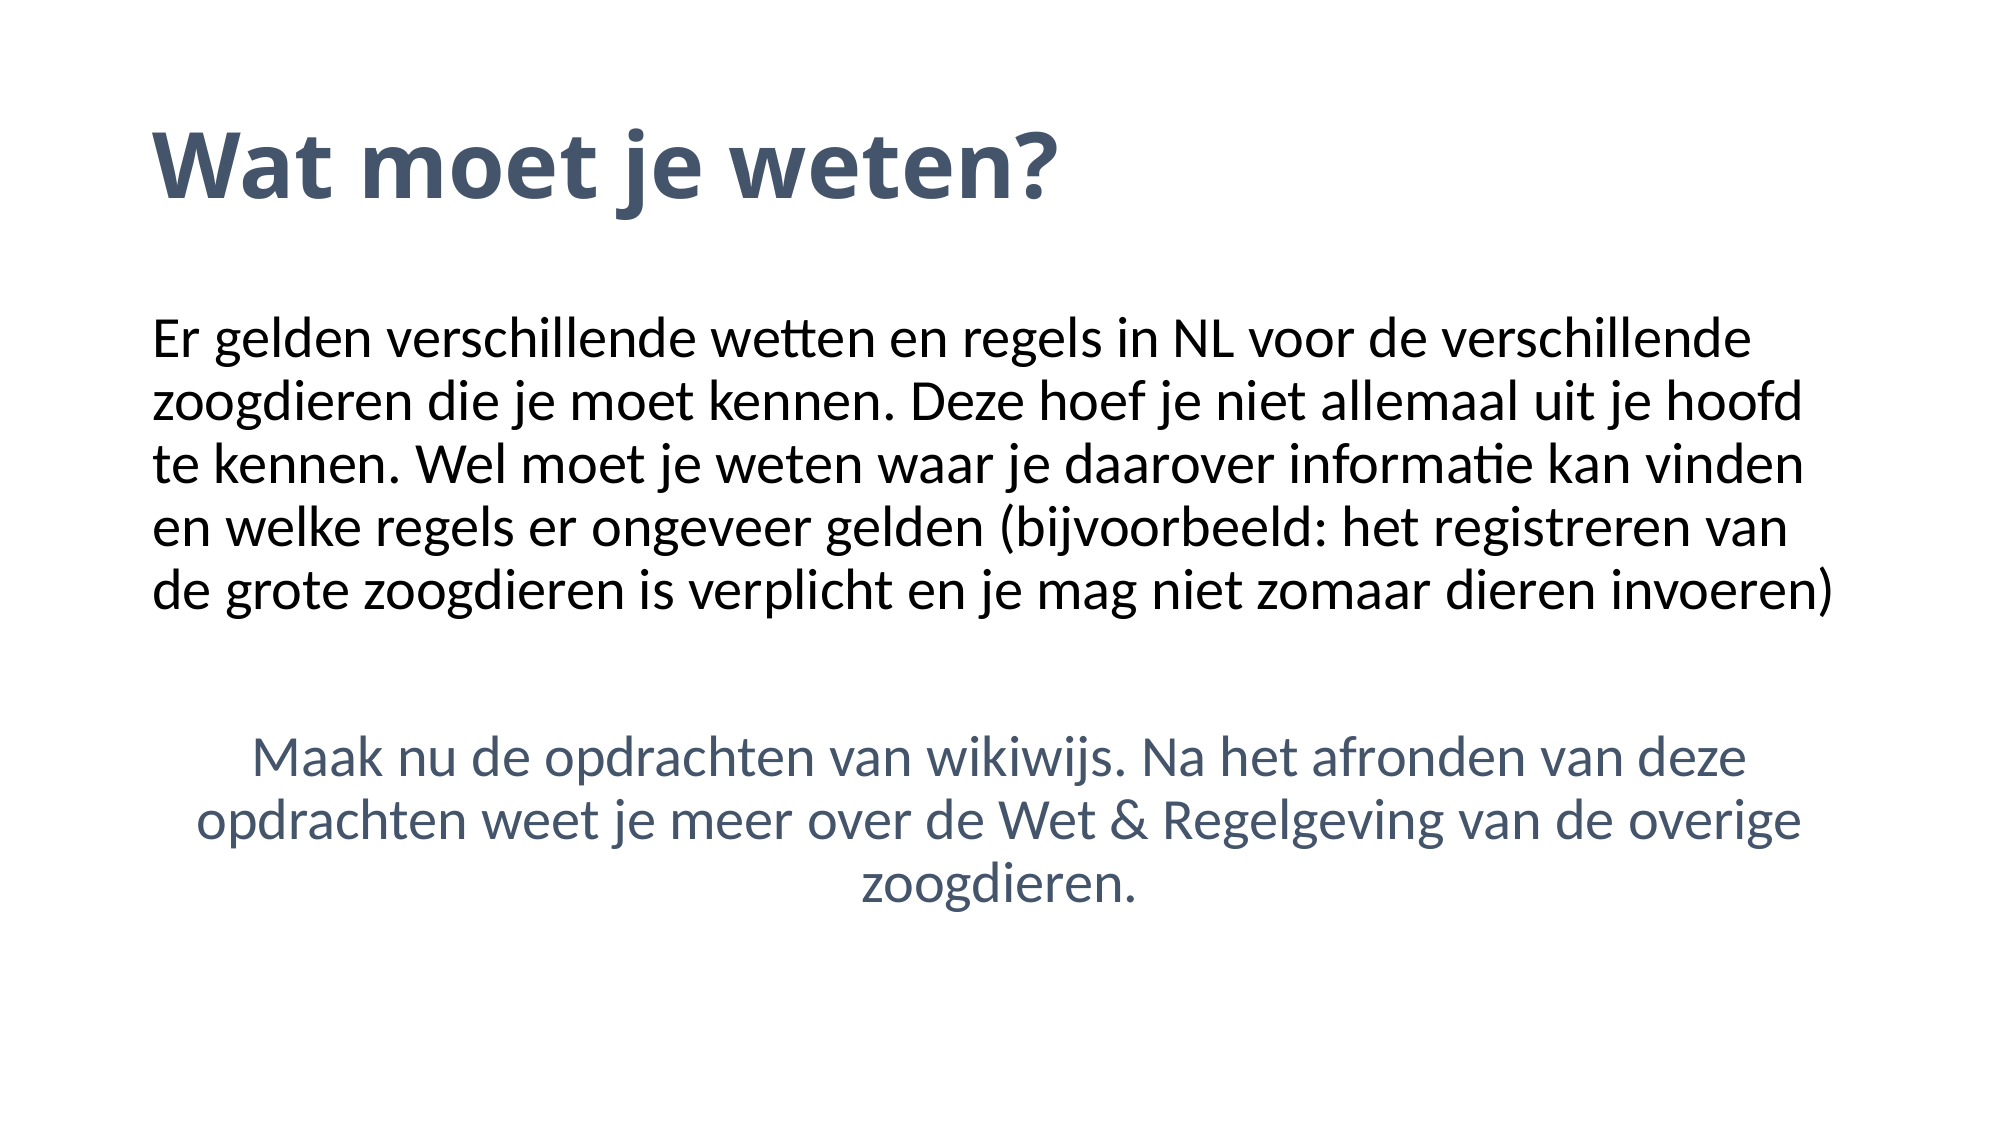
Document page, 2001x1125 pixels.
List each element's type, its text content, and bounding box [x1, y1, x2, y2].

title Wat moet je weten? [137, 59, 1863, 278]
list Er gelden verschillende wetten en regels in NL voor de verschillende zoogdieren die je moet kennen. Deze hoef je niet allemaal uit je hoofd te kennen. Wel moet je weten waar je daarover informatie kan vinden en welke regels er ongeveer gelden (bijvoorbeeld: het registreren van de grote zoogdieren is verplicht en je mag niet zomaar dieren invoeren) Maak nu de opdrachten van wikiwijs. Na het afronden van deze opdrachten weet je meer over de Wet & Regelgeving van de overige zoogdieren. [137, 299, 1863, 1014]
